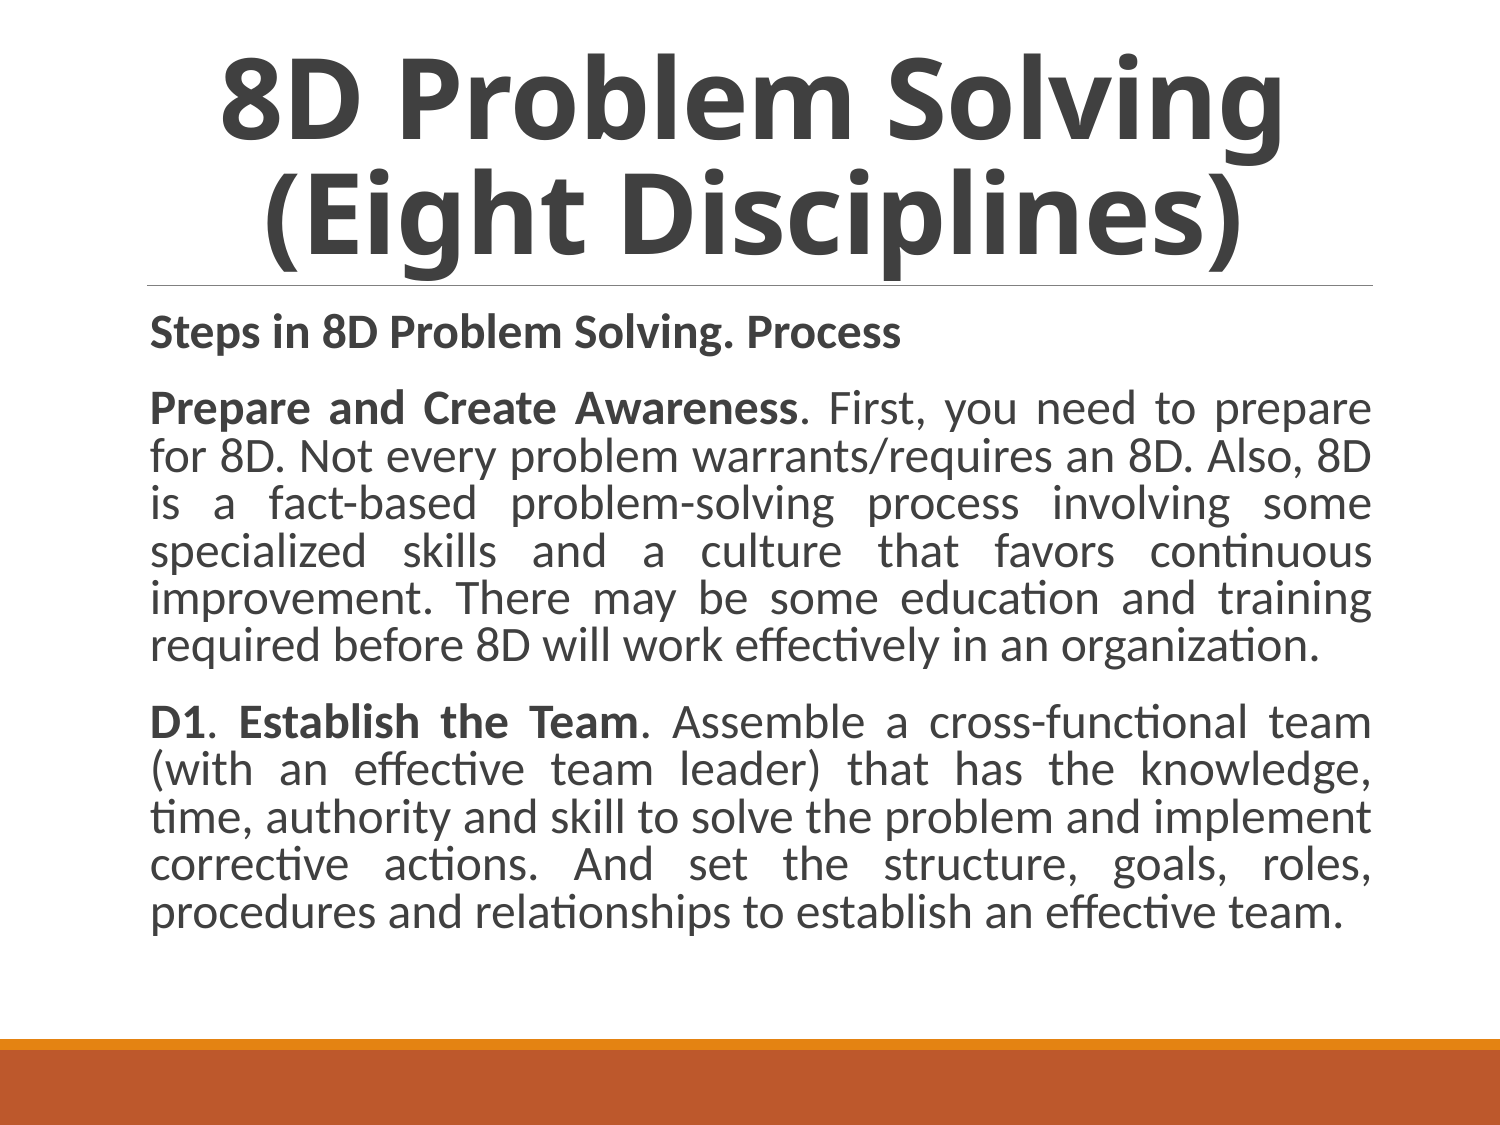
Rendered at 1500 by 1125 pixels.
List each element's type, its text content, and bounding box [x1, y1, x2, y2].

title 8D Problem Solving (Eight Disciplines) [135, 47, 1373, 285]
list Steps in 8D Problem Solving. Process Prepare and Create Awareness. First, you need to prepare for 8D. Not every problem warrants/requires an 8D. Also, 8D is a fact-based problem-solving process involving some specialized skills and a culture that favors continuous improvement. There may be some education and training required before 8D will work effectively in an organization. D1. Establish the Team. Assemble a cross-functional team (with an effective team leader) that has the knowledge, time, authority and skill to solve the problem and implement corrective actions. And set the structure, goals, roles, procedures and relationships to establish an effective team. [135, 302, 1373, 963]
